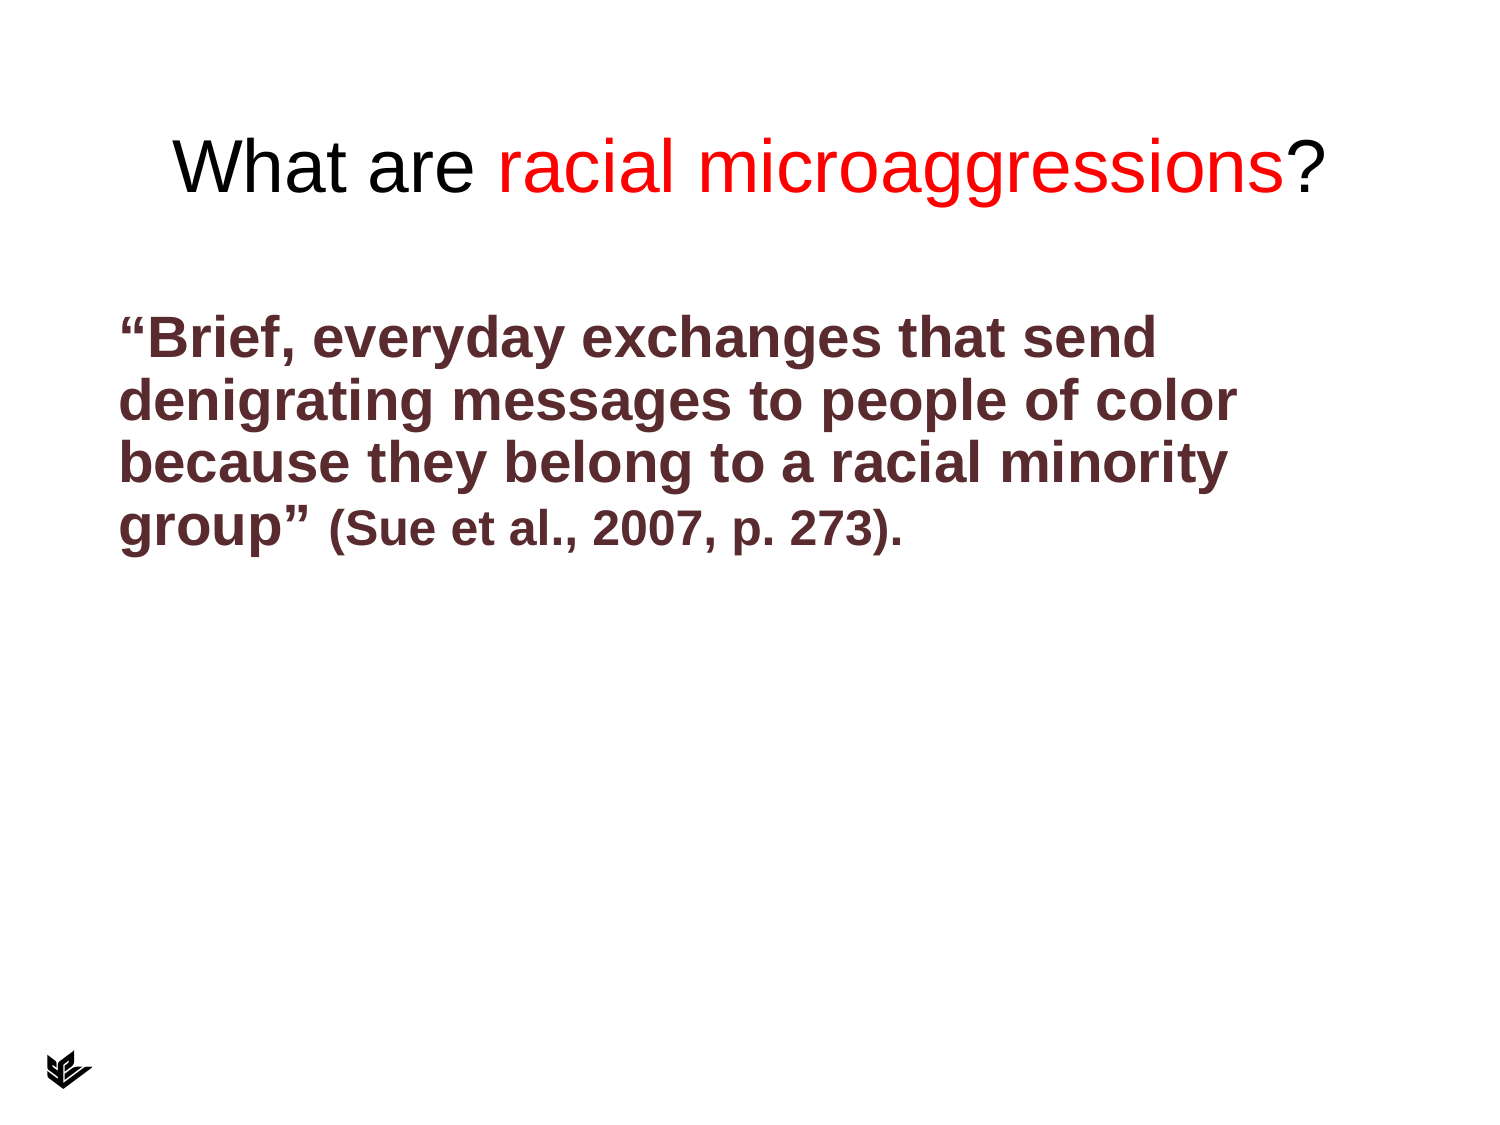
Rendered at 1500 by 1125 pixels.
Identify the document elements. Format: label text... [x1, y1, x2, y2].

title What are racial microaggressions? [103, 59, 1397, 278]
list “Brief, everyday exchanges that send denigrating messages to people of color because they belong to a racial minority group” (Sue et al., 2007, p. 273). [103, 299, 1397, 1014]
